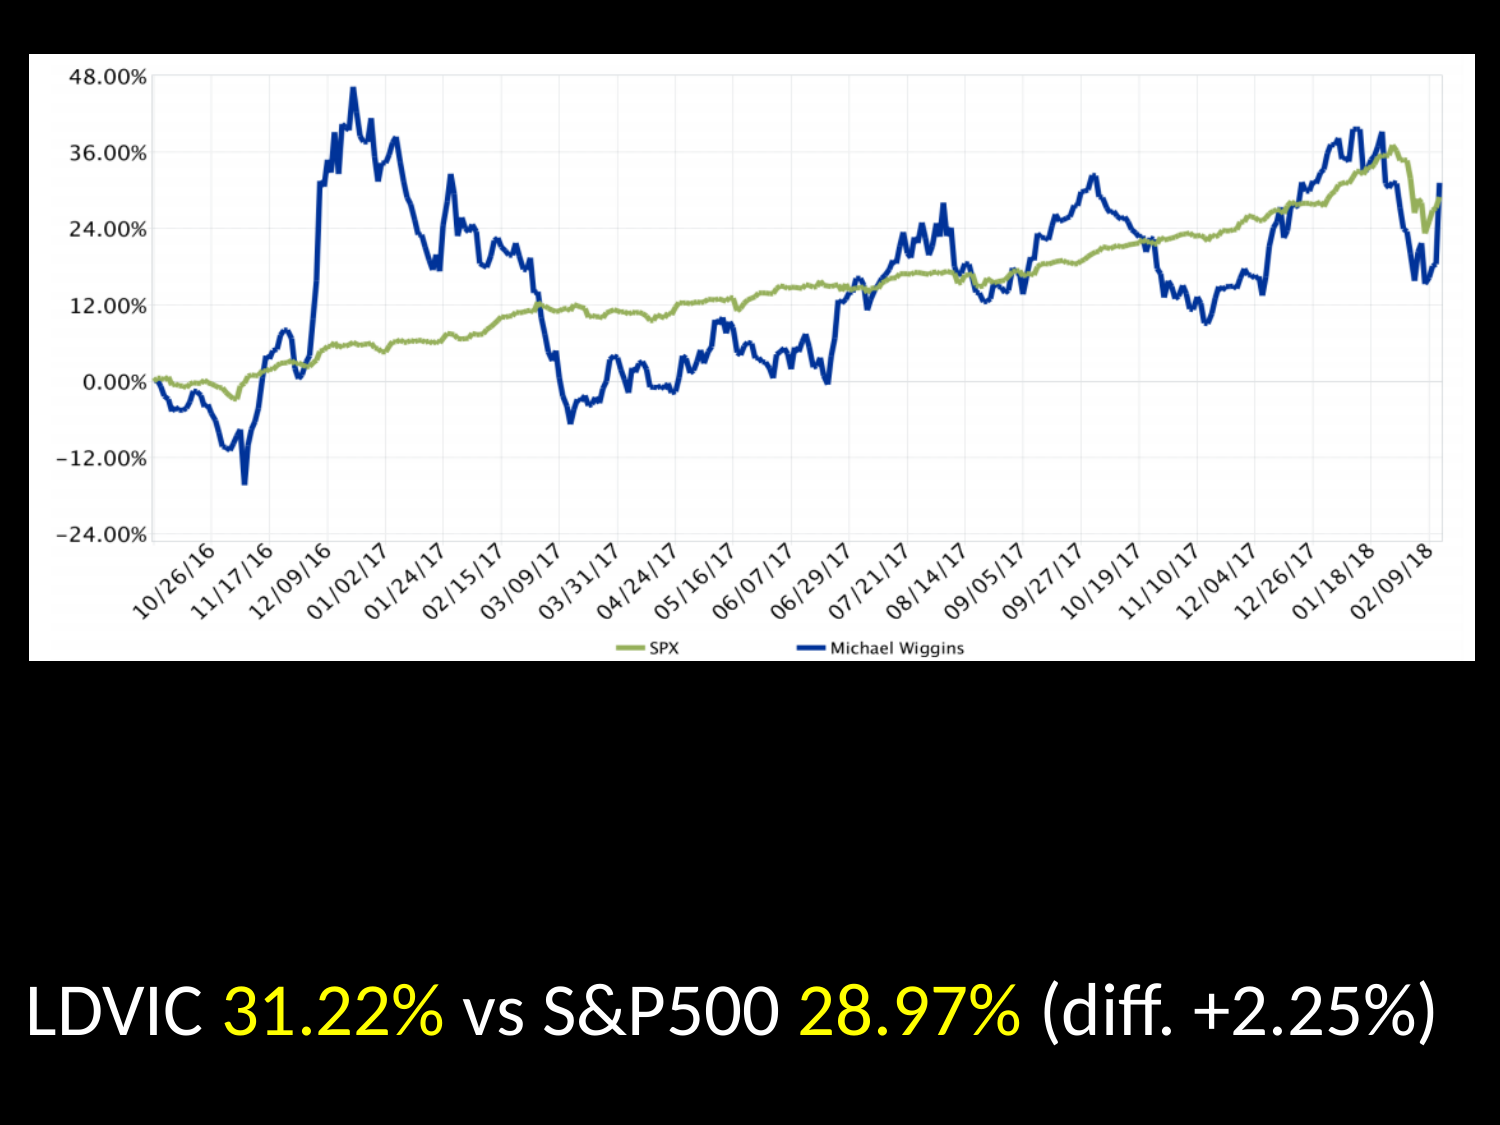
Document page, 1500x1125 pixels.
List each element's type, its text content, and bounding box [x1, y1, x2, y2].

text_box LDVIC 31.22% vs S&P500 28.97% (diff. +2.25%) [10, 953, 1455, 1059]
picture [29, 54, 1475, 661]
